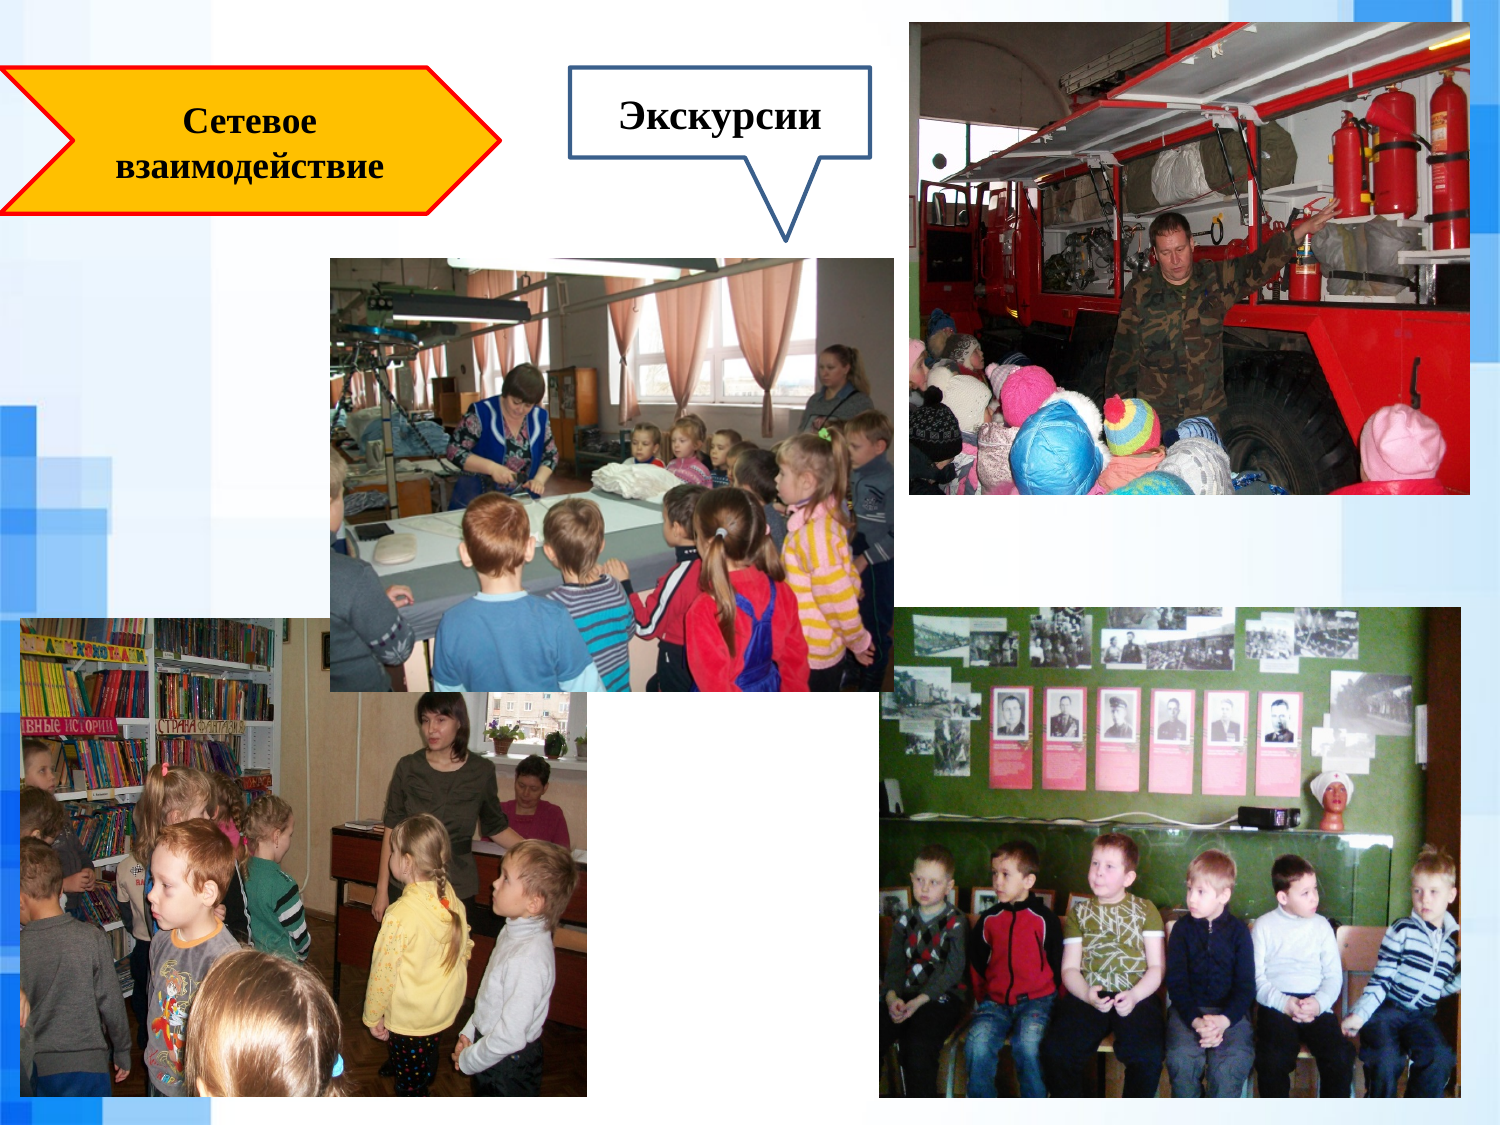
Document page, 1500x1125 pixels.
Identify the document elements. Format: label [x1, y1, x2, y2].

picture [0, 0, 1500, 1125]
list [909, 22, 1470, 496]
